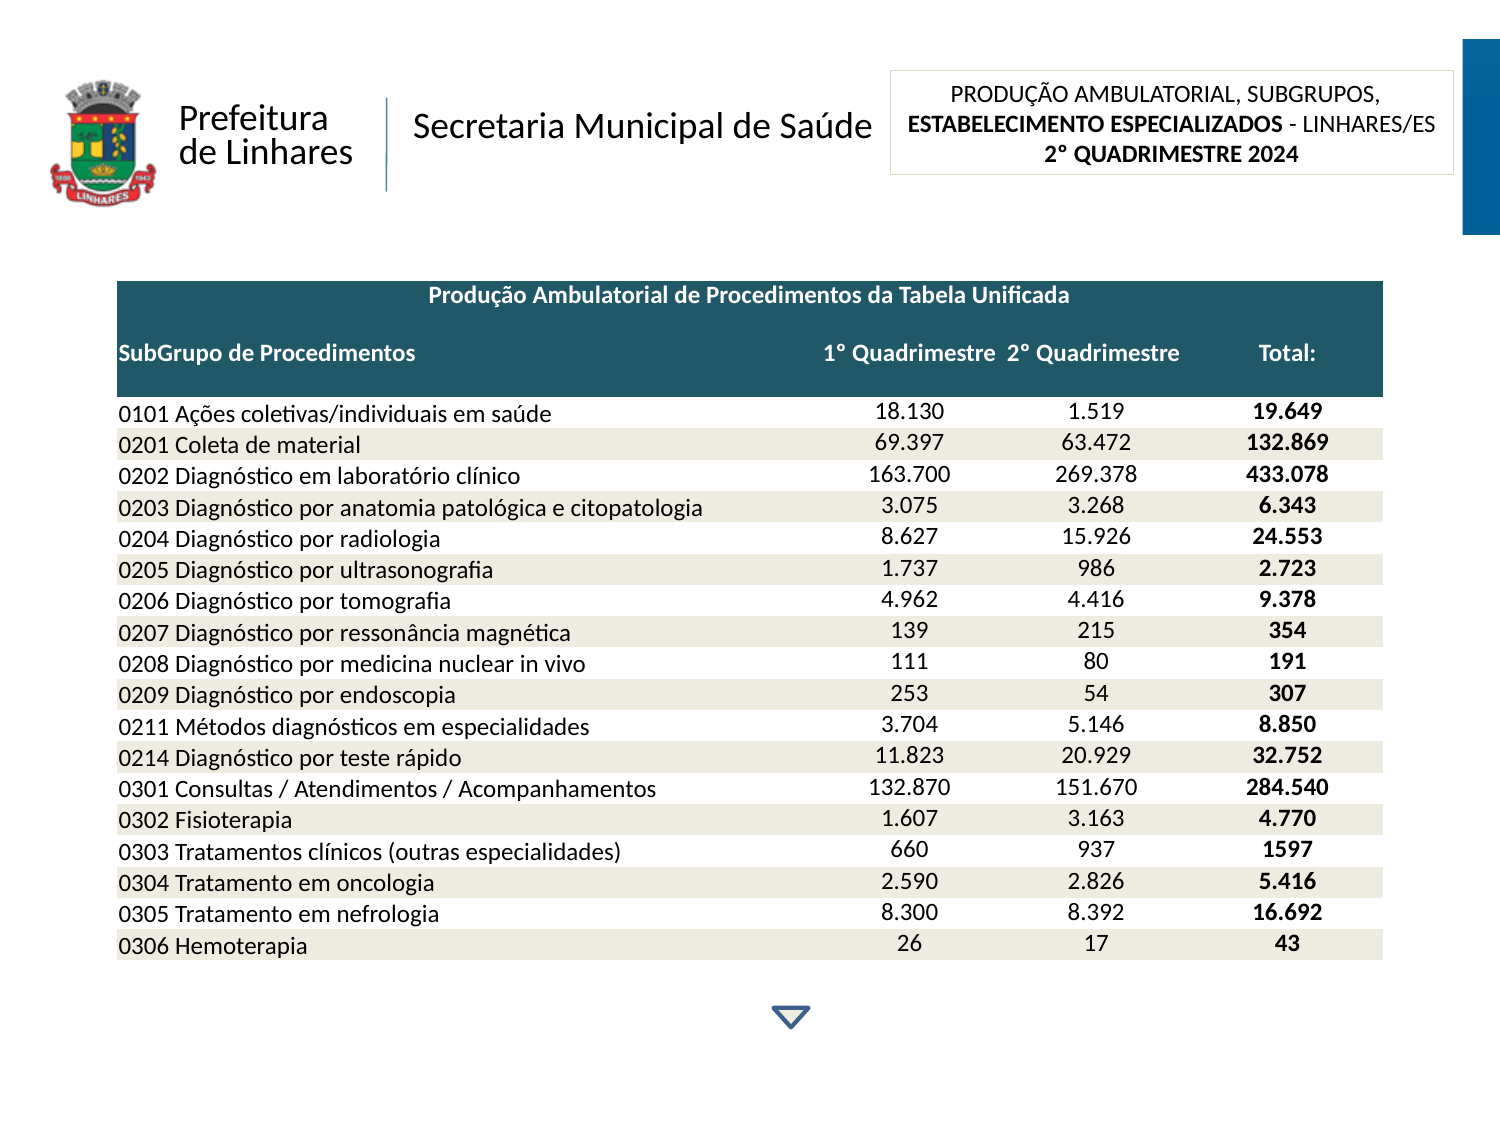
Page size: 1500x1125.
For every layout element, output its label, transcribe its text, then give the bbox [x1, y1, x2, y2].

table_cell 19.649 [1193, 397, 1383, 428]
table_cell 8.392 [1000, 898, 1193, 929]
table_cell 0211 Métodos diagnósticos em especialidades [117, 710, 819, 741]
table_cell 0206 Diagnóstico por tomografia [117, 585, 819, 616]
table_cell 3.075 [819, 491, 1000, 522]
table_cell 0306 Hemoterapia [117, 929, 819, 960]
table_cell 253 [819, 679, 1000, 710]
table_cell 3.163 [1000, 804, 1193, 835]
table_cell 0207 Diagnóstico por ressonância magnética [117, 616, 819, 647]
table_cell 3.704 [819, 710, 1000, 741]
table_cell 163.700 [819, 460, 1000, 491]
table_cell 1.519 [1000, 397, 1193, 428]
table_cell 69.397 [819, 428, 1000, 460]
table_cell 11.823 [819, 741, 1000, 773]
table_cell 0203 Diagnóstico por anatomia patológica e citopatologia [117, 491, 819, 522]
table_cell 26 [819, 929, 1000, 960]
table_cell 8.627 [819, 522, 1000, 554]
table_cell 63.472 [1000, 428, 1193, 460]
table_cell 215 [1000, 616, 1193, 647]
table_cell 1597 [1193, 835, 1383, 867]
table_cell 660 [819, 835, 1000, 867]
table_cell 4.416 [1000, 585, 1193, 616]
table_cell 0205 Diagnóstico por ultrasonografia [117, 554, 819, 585]
table_header Produção Ambulatorial de Procedimentos da Tabela Unificada [117, 281, 1383, 313]
table_cell 1.737 [819, 554, 1000, 585]
table_cell 0214 Diagnóstico por teste rápido [117, 741, 819, 773]
table_cell 2º Quadrimestre [1000, 313, 1193, 397]
table_cell 937 [1000, 835, 1193, 867]
table_cell 132.870 [819, 773, 1000, 804]
table_cell 6.343 [1193, 491, 1383, 522]
table_cell 0301 Consultas / Atendimentos / Acompanhamentos [117, 773, 819, 804]
table_cell 0305 Tratamento em nefrologia [117, 898, 819, 929]
table_cell 2.723 [1193, 554, 1383, 585]
table_cell 15.926 [1000, 522, 1193, 554]
table_cell 32.752 [1193, 741, 1383, 773]
text_box [771, 1005, 811, 1030]
table_cell 132.869 [1193, 428, 1383, 460]
table_cell 18.130 [819, 397, 1000, 428]
table_cell 5.416 [1193, 867, 1383, 898]
table_cell SubGrupo de Procedimentos [117, 313, 819, 397]
table_cell 4.962 [819, 585, 1000, 616]
table_cell 24.553 [1193, 522, 1383, 554]
table_cell 80 [1000, 647, 1193, 679]
table_cell 111 [819, 647, 1000, 679]
table_cell 4.770 [1193, 804, 1383, 835]
table_cell 0202 Diagnóstico em laboratório clínico [117, 460, 819, 491]
table_cell 1.607 [819, 804, 1000, 835]
table_cell 0304 Tratamento em oncologia [117, 867, 819, 898]
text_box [46, 38, 1500, 235]
table_cell 0201 Coleta de material [117, 428, 819, 460]
table_cell 9.378 [1193, 585, 1383, 616]
table_cell 284.540 [1193, 773, 1383, 804]
table_cell 0204 Diagnóstico por radiologia [117, 522, 819, 554]
table_cell 5.146 [1000, 710, 1193, 741]
table_cell Total: [1193, 313, 1383, 397]
table_cell 8.300 [819, 898, 1000, 929]
table_cell 20.929 [1000, 741, 1193, 773]
table_cell 0208 Diagnóstico por medicina nuclear in vivo [117, 647, 819, 679]
table_cell 0302 Fisioterapia [117, 804, 819, 835]
table_cell 2.826 [1000, 867, 1193, 898]
table_cell 433.078 [1193, 460, 1383, 491]
table_cell 17 [1000, 929, 1193, 960]
table_cell 307 [1193, 679, 1383, 710]
table_cell 1º Quadrimestre [819, 313, 1000, 397]
table_cell 0303 Tratamentos clínicos (outras especialidades) [117, 835, 819, 867]
table_cell 3.268 [1000, 491, 1193, 522]
table_cell 0101 Ações coletivas/individuais em saúde [117, 397, 819, 428]
table_cell 2.590 [819, 867, 1000, 898]
table_cell 54 [1000, 679, 1193, 710]
table_cell 191 [1193, 647, 1383, 679]
table_cell 43 [1193, 929, 1383, 960]
table_cell 8.850 [1193, 710, 1383, 741]
table_cell 16.692 [1193, 898, 1383, 929]
table_cell 139 [819, 616, 1000, 647]
table_cell 354 [1193, 616, 1383, 647]
table_cell 986 [1000, 554, 1193, 585]
table_cell 269.378 [1000, 460, 1193, 491]
table_cell 151.670 [1000, 773, 1193, 804]
table_cell 0209 Diagnóstico por endoscopia [117, 679, 819, 710]
